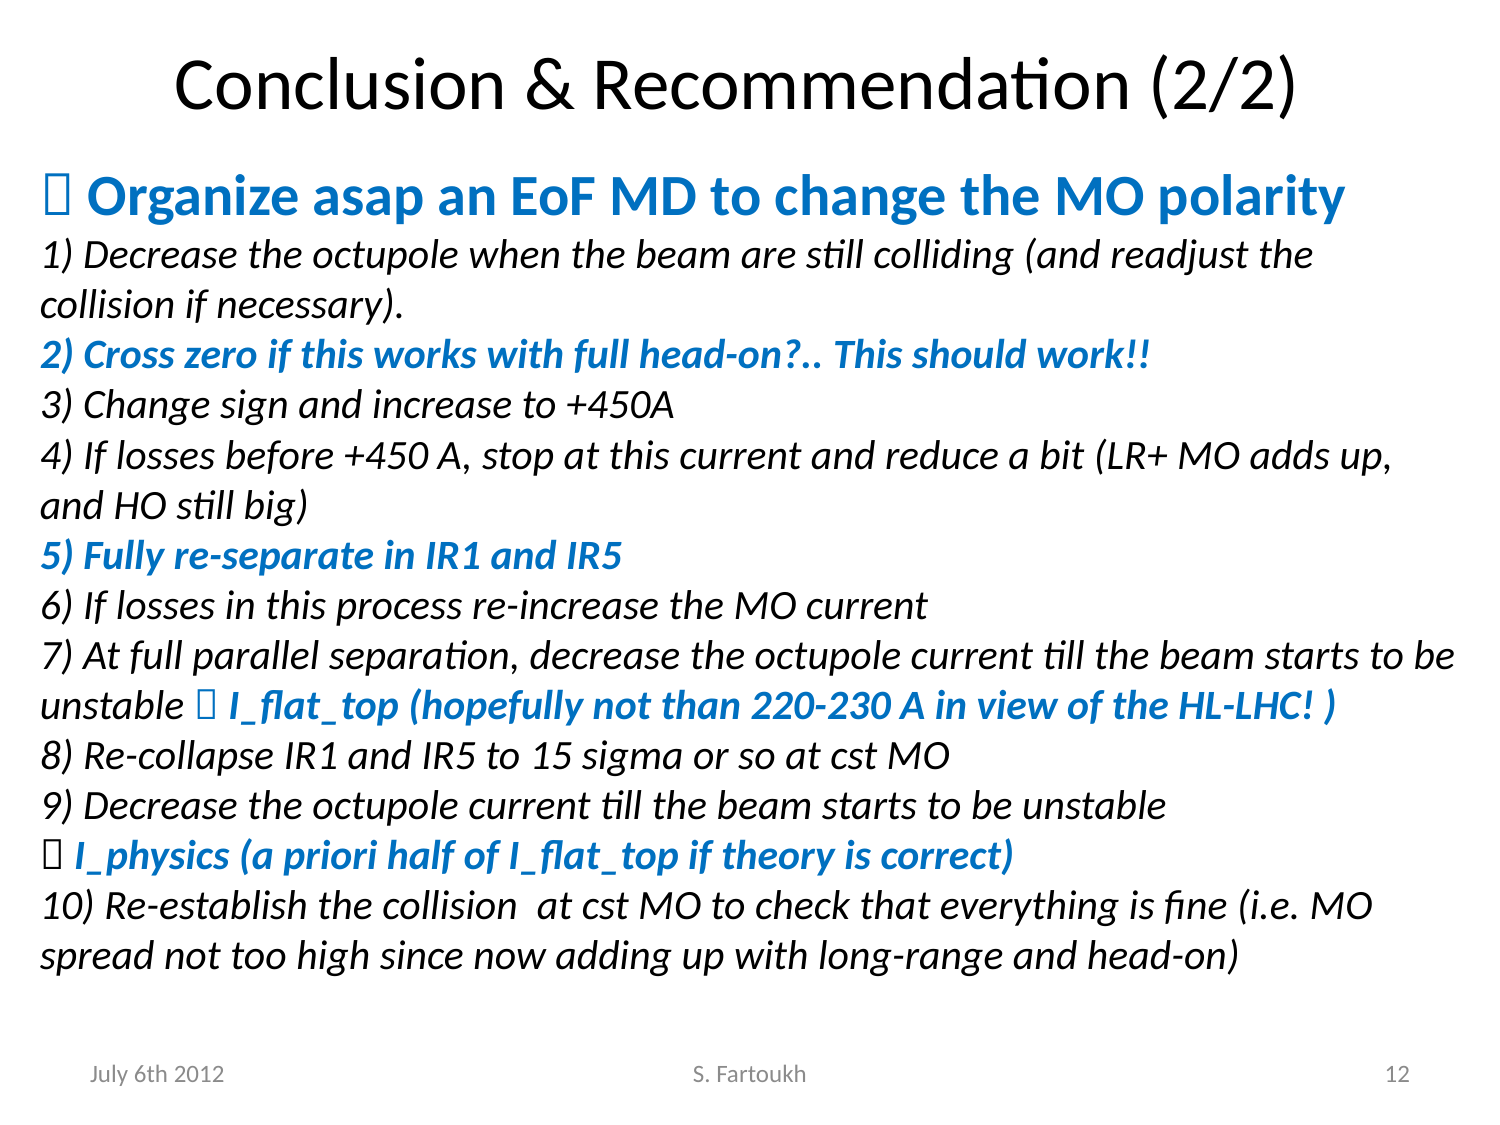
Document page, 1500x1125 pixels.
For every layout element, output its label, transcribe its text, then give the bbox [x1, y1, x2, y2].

title Conclusion & Recommendation (2/2) [0, 0, 1475, 160]
footer S. Fartoukh [512, 1042, 988, 1103]
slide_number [75, 1042, 425, 1103]
text_box  Organize asap an EoF MD to change the MO polarity 1) Decrease the octupole when the beam are still colliding (and readjust the collision if necessary). 2) Cross zero if this works with full head-on?.. This should work!! 3) Change sign and increase to +450A 4) If losses before +450 A, stop at this current and reduce a bit (LR+ MO adds up, and HO still big) 5) Fully re-separate in IR1 and IR5 6) If losses in this process re-increase the MO current 7) At full parallel separation, decrease the octupole current till the beam starts to be unstable  I_flat_top (hopefully not than 220-230 A in view of the HL-LHC! ) 8) Re-collapse IR1 and IR5 to 15 sigma or so at cst MO 9) Decrease the octupole current till the beam starts to be unstable  I_physics (a priori half of I_flat_top if theory is correct) 10) Re-establish the collision at cst MO to check that everything is fine (i.e. MO spread not too high since now adding up with long-range and head-on) [24, 149, 1475, 985]
slide_number 12 [1074, 1042, 1425, 1103]
